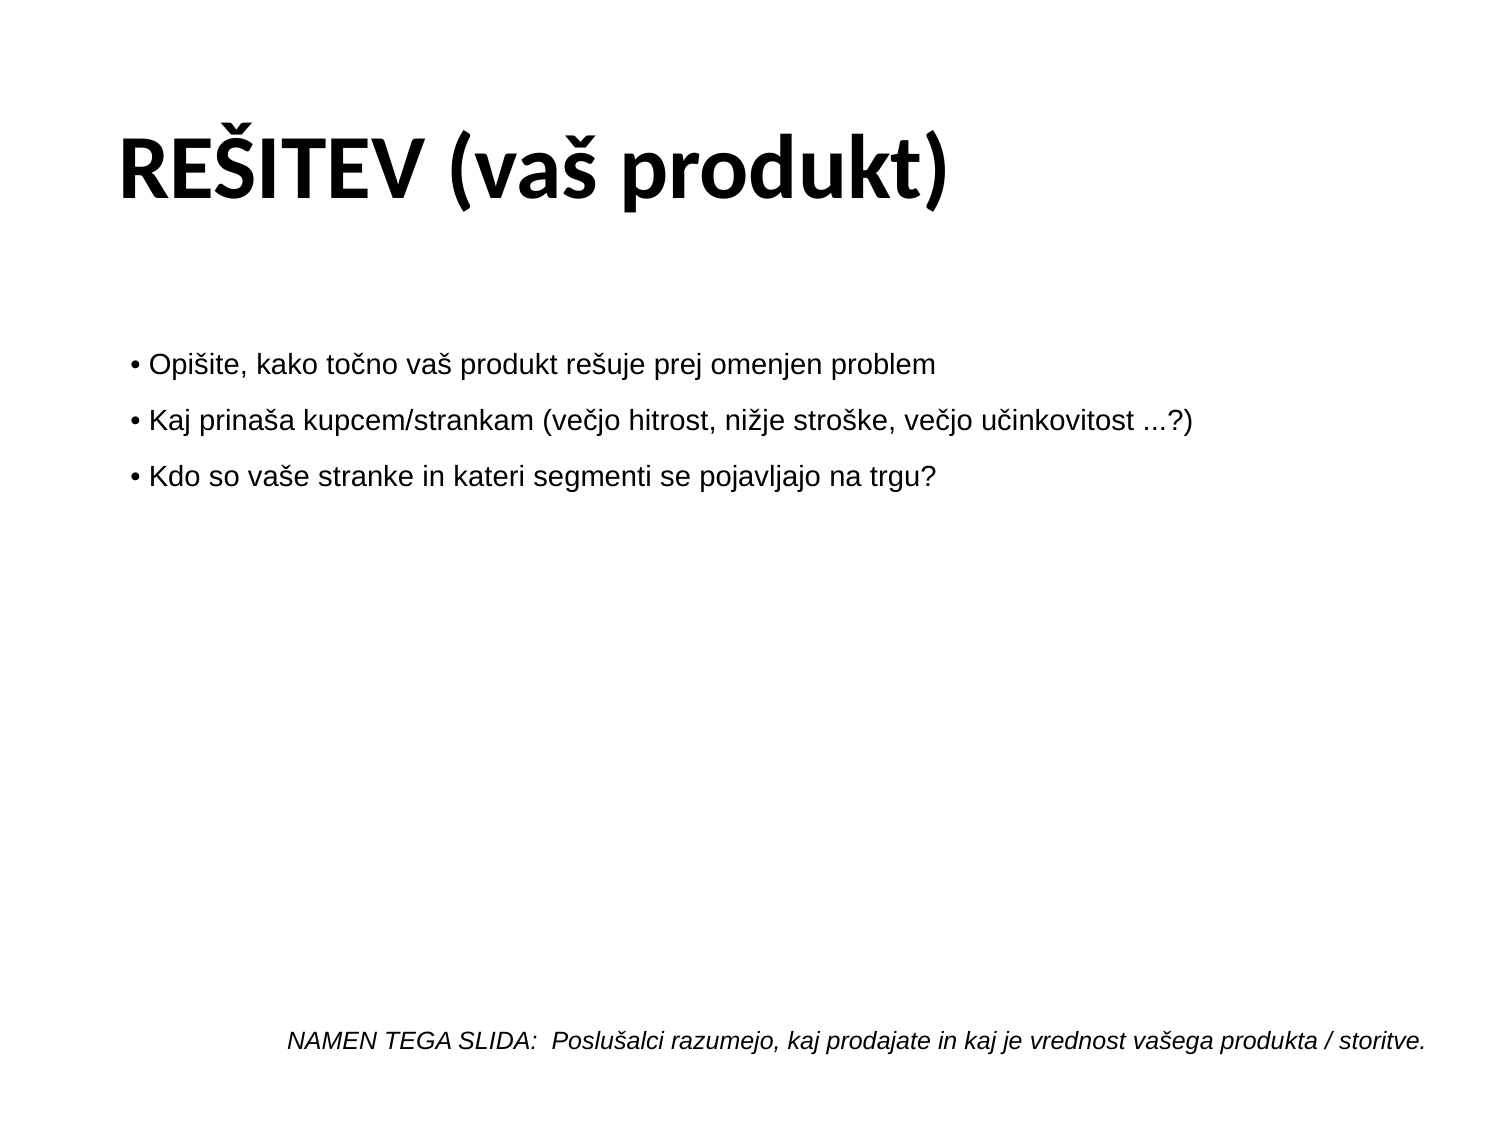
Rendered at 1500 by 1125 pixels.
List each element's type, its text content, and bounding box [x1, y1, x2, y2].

text_box NAMEN TEGA SLIDA: Poslušalci razumejo, kaj prodajate in kaj je vrednost vašega produkta / storitve. [55, 1009, 1445, 1070]
title REŠITEV (vaš produkt) [103, 59, 1397, 278]
text_box • Opišite, kako točno vaš produkt rešuje prej omenjen problem • Kaj prinaša kupcem/strankam (večjo hitrost, nižje stroške, večjo učinkovitost ...?) • Kdo so vaše stranke in kateri segmenti se pojavljajo na trgu? [115, 330, 1337, 507]
